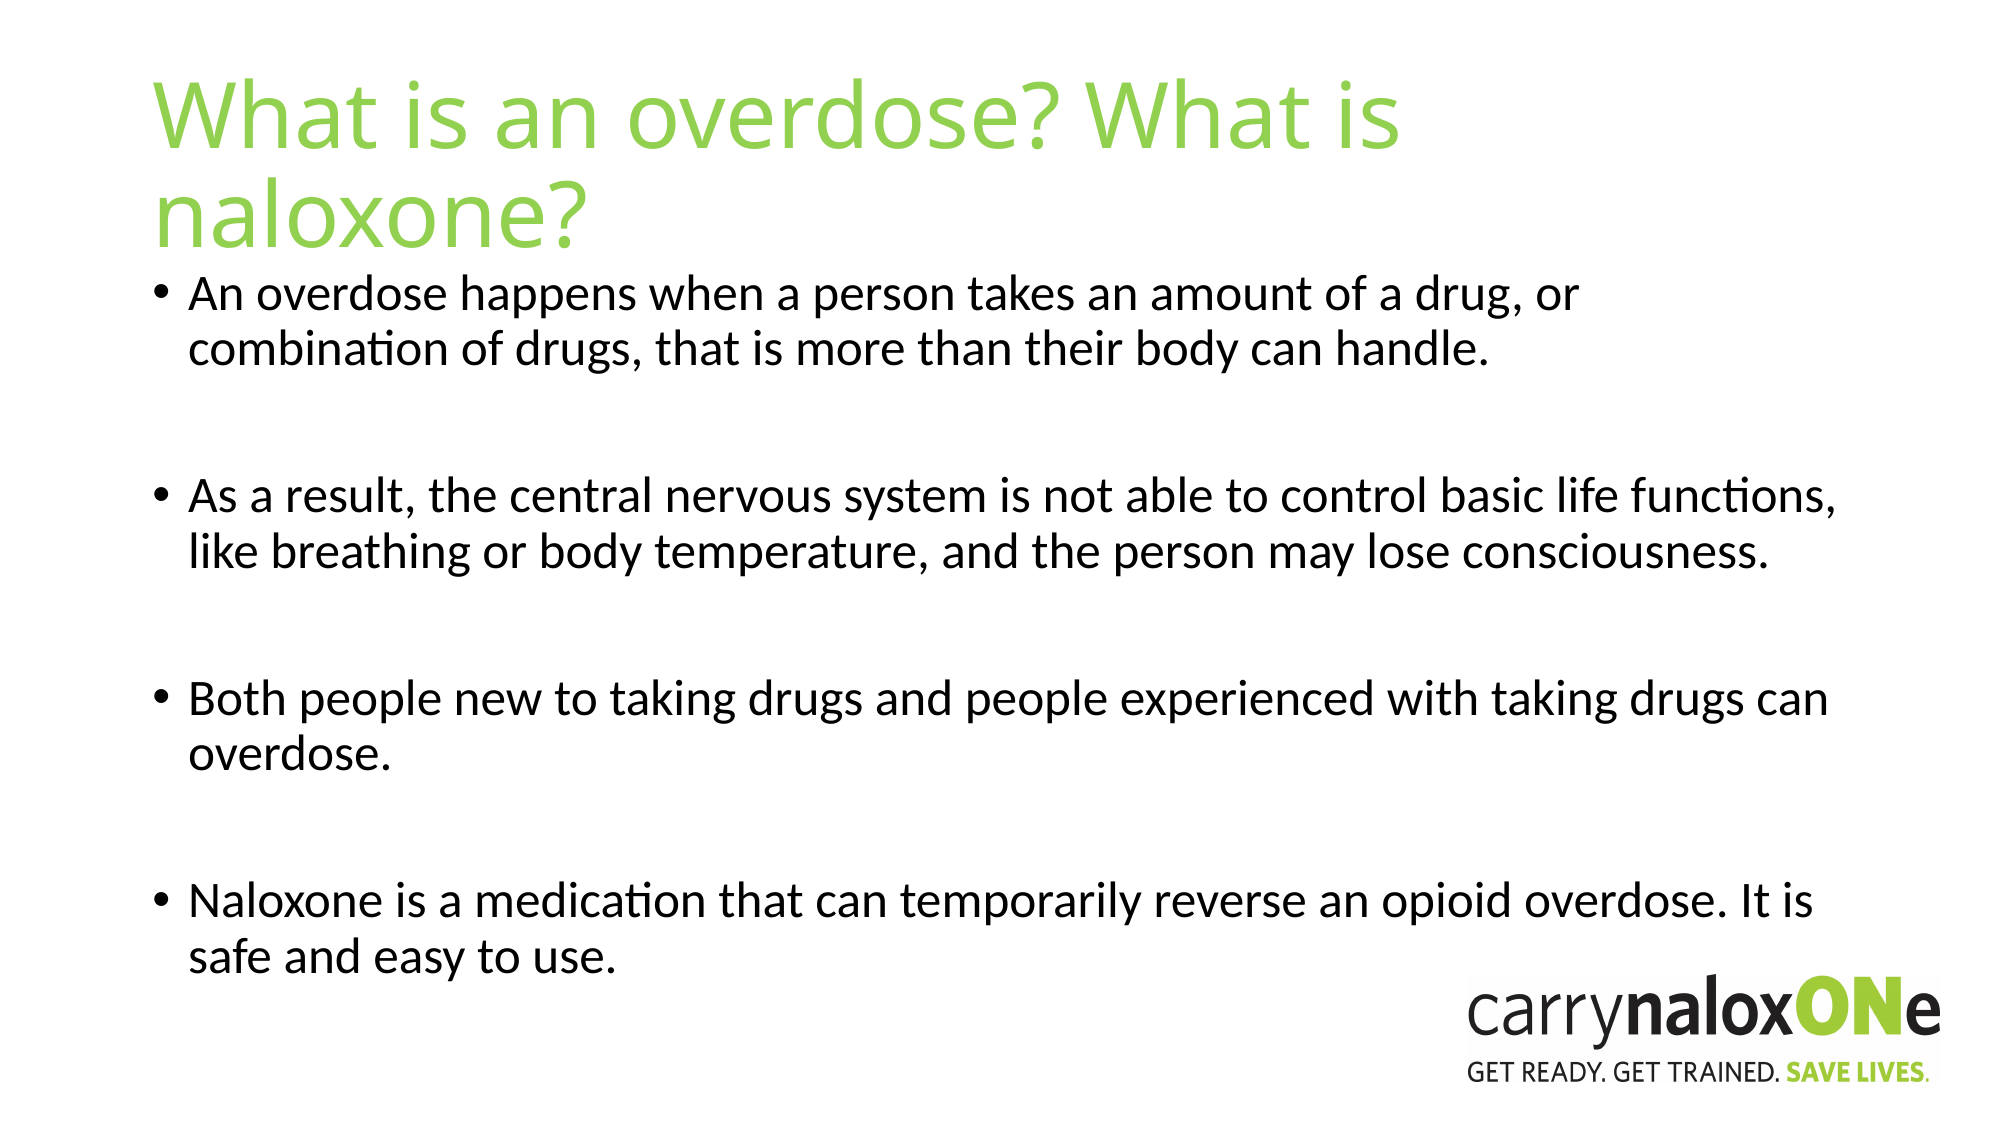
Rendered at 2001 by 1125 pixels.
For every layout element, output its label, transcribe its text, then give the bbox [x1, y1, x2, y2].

title What is an overdose? What is naloxone? [137, 59, 1863, 258]
list An overdose happens when a person takes an amount of a drug, or combination of drugs, that is more than their body can handle. As a result, the central nervous system is not able to control basic life functions, like breathing or body temperature, and the person may lose consciousness. Both people new to taking drugs and people experienced with taking drugs can overdose. Naloxone is a medication that can temporarily reverse an opioid overdose. It is safe and easy to use. [137, 258, 1863, 1014]
picture [1468, 974, 1940, 1082]
